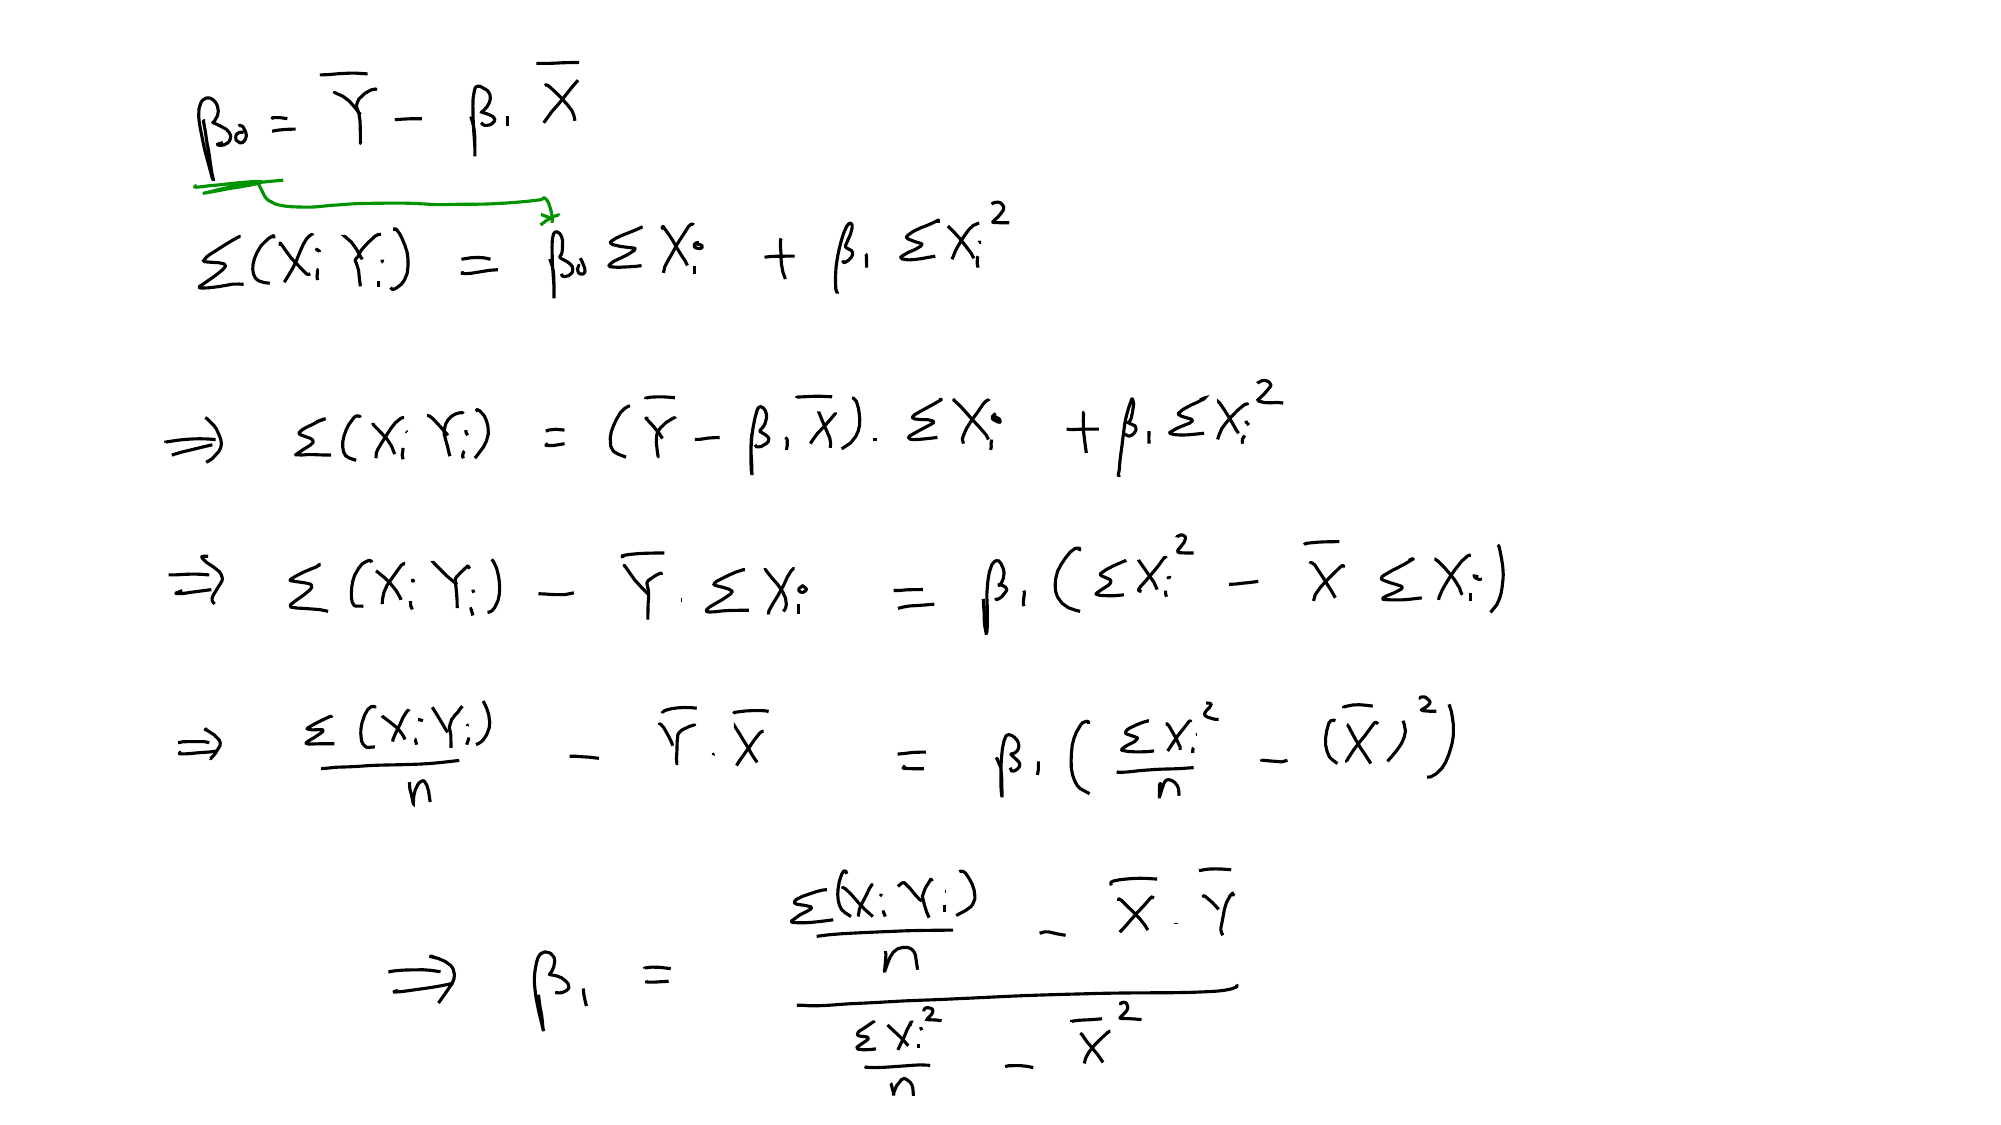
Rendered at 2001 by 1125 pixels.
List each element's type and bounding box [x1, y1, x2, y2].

text_box [545, 396, 1001, 475]
text_box [1260, 759, 1288, 763]
text_box [290, 559, 500, 616]
text_box [983, 534, 1259, 634]
text_box [178, 729, 221, 759]
text_box [549, 224, 703, 299]
text_box [622, 553, 807, 620]
text_box [295, 409, 489, 461]
text_box [791, 870, 975, 972]
text_box [470, 62, 580, 157]
text_box [1110, 868, 1235, 936]
text_box [461, 257, 498, 274]
text_box [659, 707, 769, 766]
text_box [165, 417, 222, 463]
text_box [1325, 696, 1454, 778]
text_box [1039, 931, 1066, 936]
text_box [996, 703, 1219, 799]
text_box [334, 89, 378, 144]
text_box [893, 589, 935, 609]
text_box [538, 592, 574, 596]
text_box [168, 556, 223, 605]
text_box [199, 228, 408, 290]
text_box [1304, 541, 1504, 613]
text_box [306, 701, 490, 804]
text_box [198, 73, 422, 180]
text_box [1066, 380, 1284, 476]
text_box [796, 984, 1238, 1096]
text_box [388, 956, 455, 1004]
text_box [764, 202, 1010, 294]
text_box [534, 951, 587, 1032]
text_box [194, 180, 560, 225]
text_box [897, 751, 927, 769]
text_box [644, 967, 671, 983]
